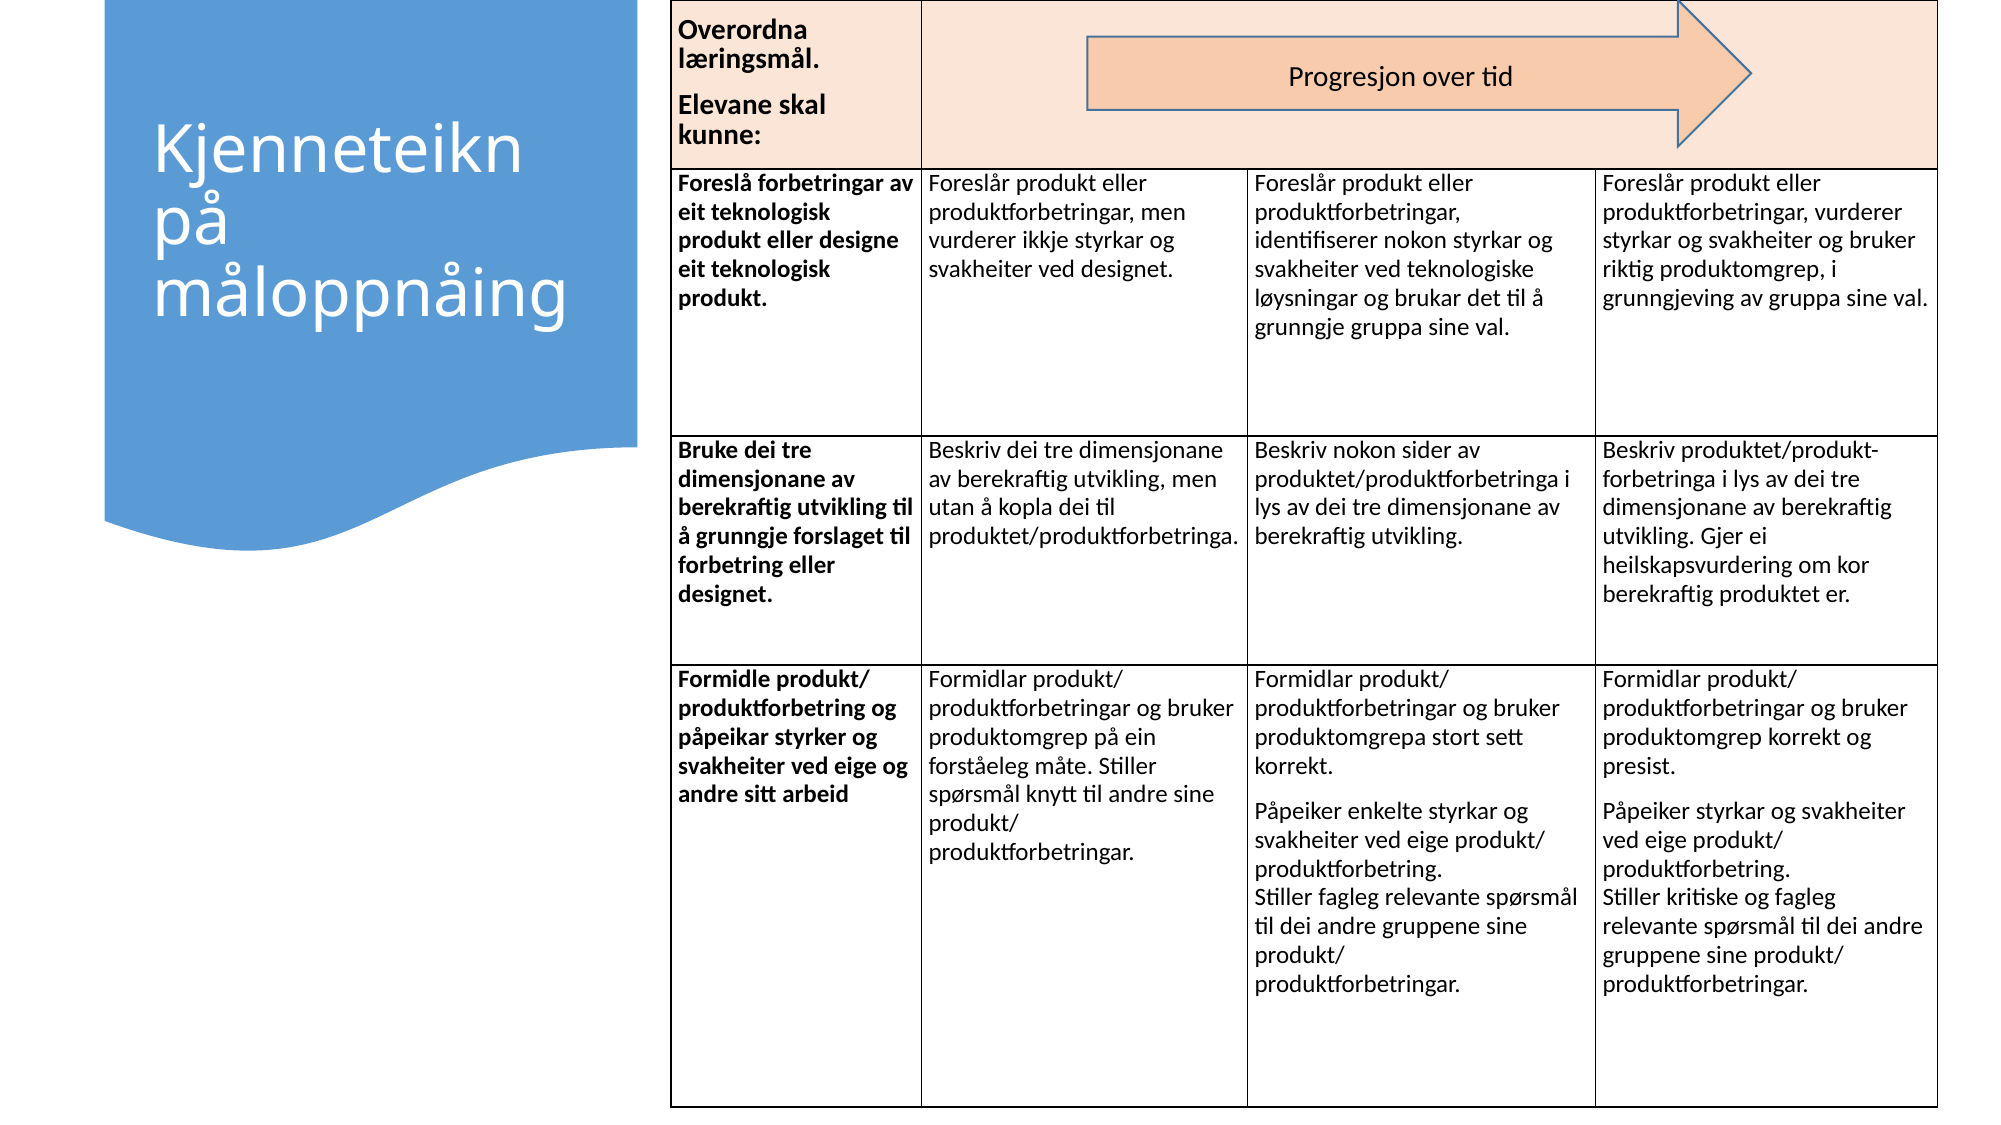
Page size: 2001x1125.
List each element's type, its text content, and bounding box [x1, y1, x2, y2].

table_cell Formidlar produkt/ produktforbetringar og bruker produktomgrep korrekt og presist. Påpeiker styrkar og svakheiter ved eige produkt/ produktforbetring. Stiller kritiske og fagleg relevante spørsmål til dei andre gruppene sine produkt/ produktforbetringar. [1596, 666, 1937, 1106]
table_header Overordna læringsmål. Elevane skal kunne: [672, 1, 921, 168]
table_cell Beskriv produktet/produkt-forbetringa i lys av dei tre dimensjonane av berekraftig utvikling. Gjer ei heilskapsvurdering om kor berekraftig produktet er. [1596, 437, 1937, 664]
table_header [922, 1, 1937, 168]
text_box Progresjon over tid [1086, 0, 1753, 150]
table_cell Formidlar produkt/ produktforbetringar og bruker produktomgrepa stort sett korrekt. Påpeiker enkelte styrkar og svakheiter ved eige produkt/ produktforbetring. Stiller fagleg relevante spørsmål til dei andre gruppene sine produkt/ produktforbetringar. [1248, 666, 1595, 1106]
table_cell Bruke dei tre dimensjonane av berekraftig utvikling til å grunngje forslaget til forbetring eller designet. [672, 437, 921, 664]
table_cell Formidlar produkt/ produktforbetringar og bruker produktomgrep på ein forståeleg måte. Stiller spørsmål knytt til andre sine produkt/ produktforbetringar. [922, 666, 1247, 1106]
table_cell Foreslår produkt eller produktforbetringar, identifiserer nokon styrkar og svakheiter ved teknologiske løysningar og brukar det til å grunngje gruppa sine val. [1248, 170, 1595, 435]
table_cell Foreslå forbetringar av eit teknologisk produkt eller designe eit teknologisk produkt. [672, 170, 921, 435]
table_cell Beskriv nokon sider av produktet/produktforbetringa i lys av dei tre dimensjonane av berekraftig utvikling. [1248, 437, 1595, 664]
text_box [103, 0, 639, 552]
table_cell Foreslår produkt eller produktforbetringar, men vurderer ikkje styrkar og svakheiter ved designet. [922, 170, 1247, 435]
table_cell Formidle produkt/ produktforbetring og påpeikar styrker og svakheiter ved eige og andre sitt arbeid [672, 666, 921, 1106]
table_cell Beskriv dei tre dimensjonane av berekraftig utvikling, men utan å kopla dei til produktet/produktforbetringa. [922, 437, 1247, 664]
table_cell Foreslår produkt eller produktforbetringar, vurderer styrkar og svakheiter og bruker riktig produktomgrep, i grunngjeving av gruppa sine val. [1596, 170, 1937, 435]
title Kjenneteikn på måloppnåing [137, 28, 604, 417]
